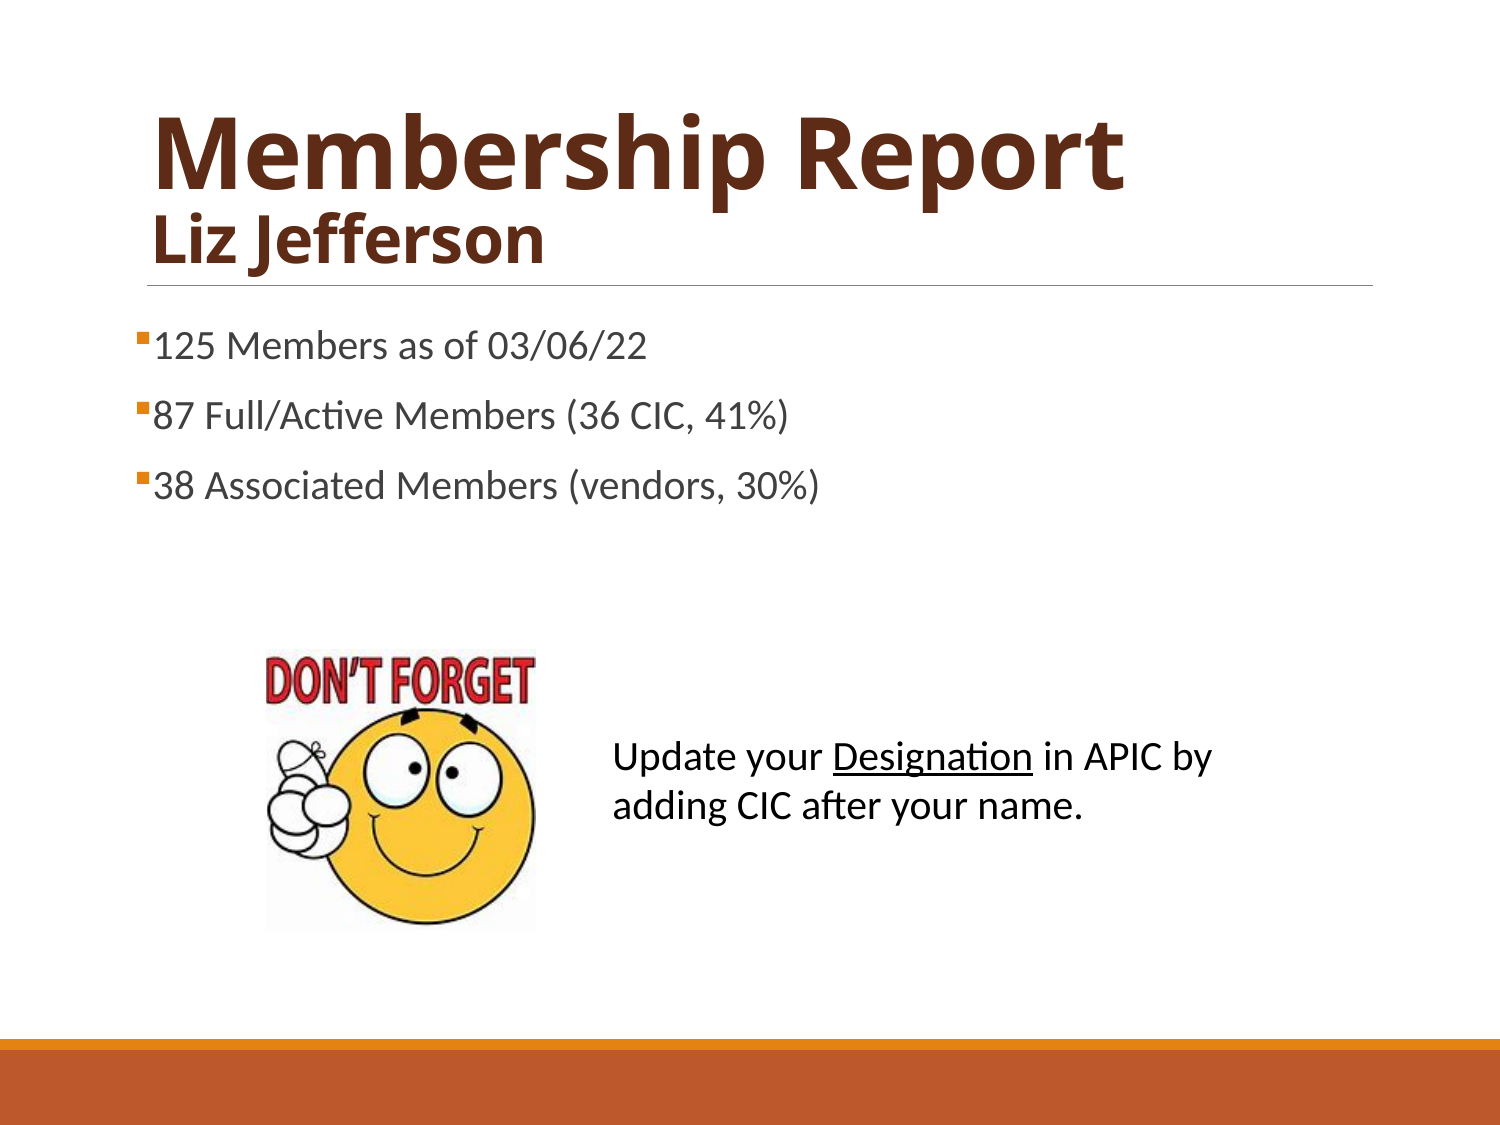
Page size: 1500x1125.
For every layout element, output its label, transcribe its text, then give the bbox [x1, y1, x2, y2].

list 125 Members as of 03/06/22 87 Full/Active Members (36 CIC, 41%) 38 Associated Members (vendors, 30%) [133, 315, 942, 601]
title Membership Report Liz Jefferson [135, 47, 1373, 285]
picture [266, 649, 537, 932]
text_box Update your Designation in APIC by adding CIC after your name. [597, 721, 1285, 836]
